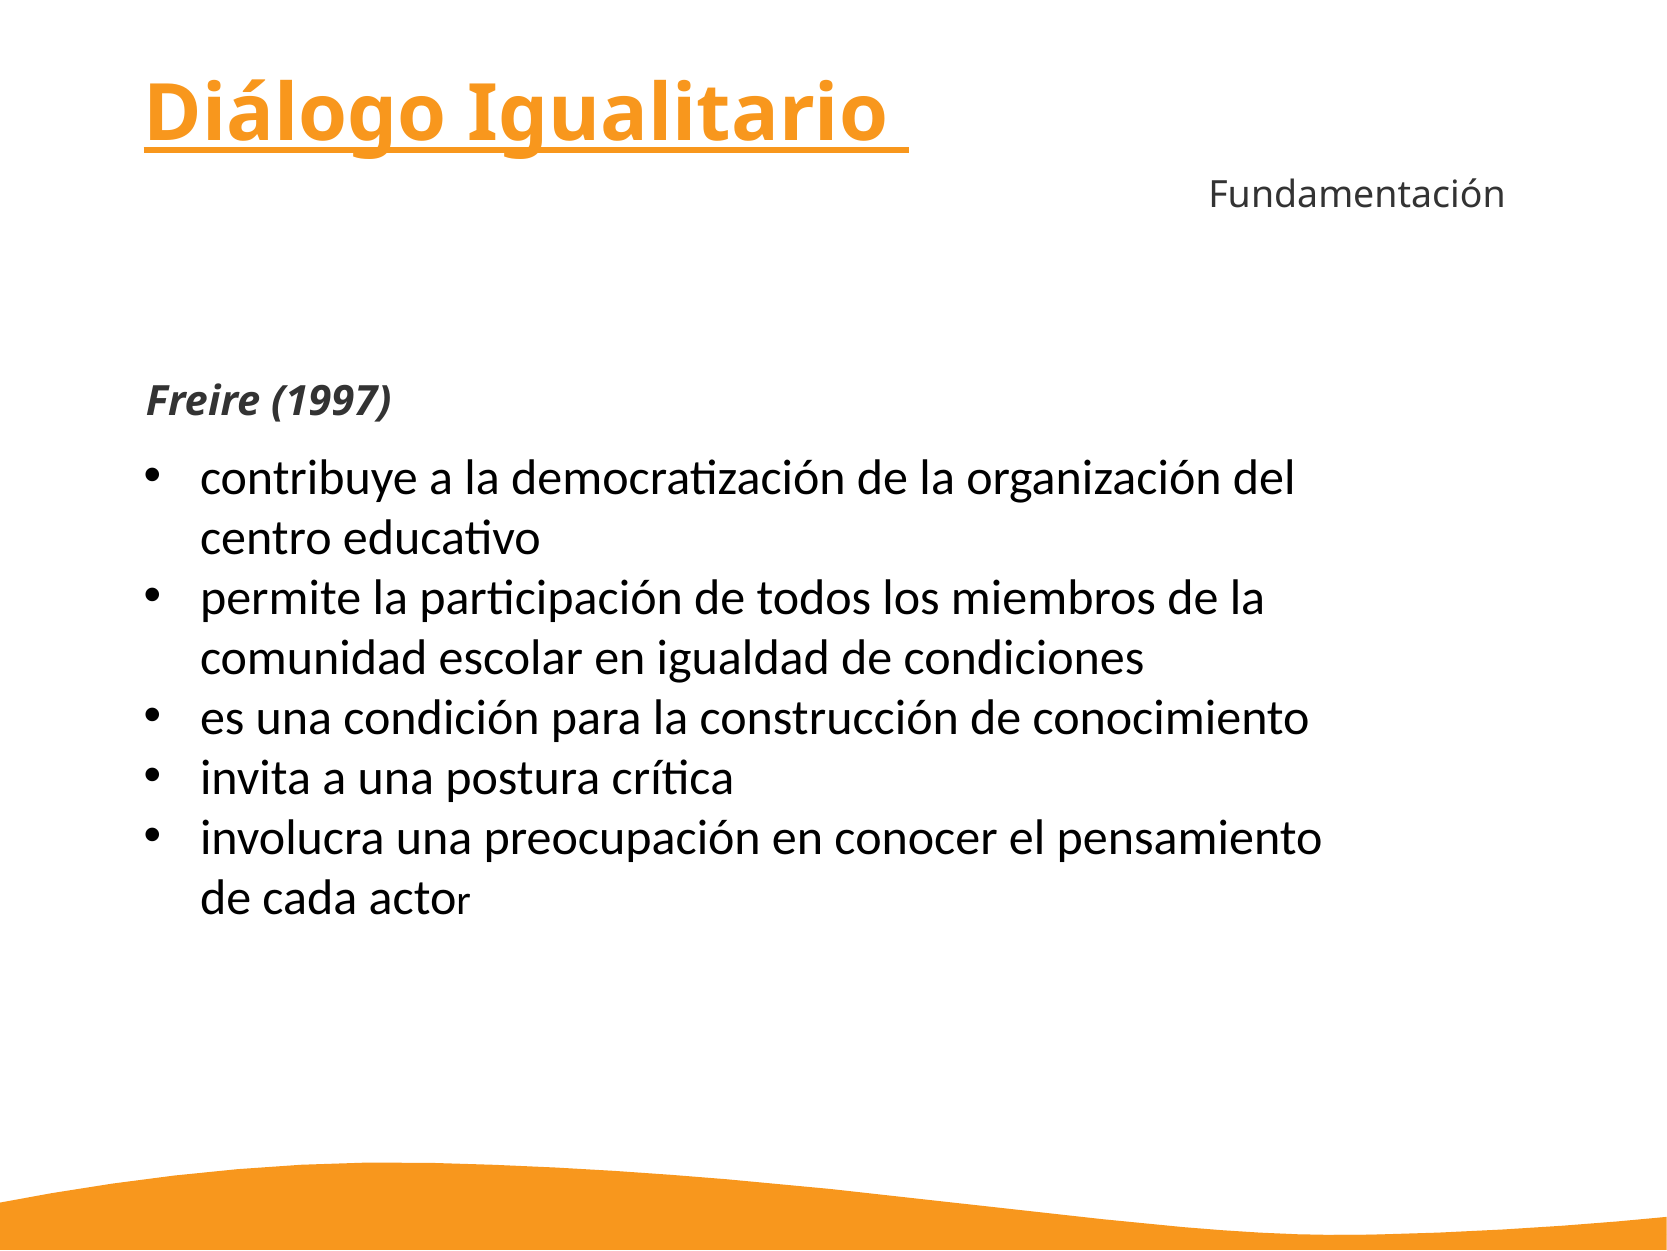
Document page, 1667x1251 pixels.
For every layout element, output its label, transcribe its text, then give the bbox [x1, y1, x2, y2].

text_box [0, 1162, 1667, 1250]
text_box Fundamentación [945, 162, 1521, 223]
text_box Freire (1997) contribuye a la democratización de la organización del centro educativo permite la participación de todos los miembros de la comunidad escolar en igualdad de condiciones es una condición para la construcción de conocimiento invita a una postura crítica involucra una preocupación en conocer el pensamiento de cada actor [143, 373, 1330, 996]
title Diálogo Igualitario [143, 64, 1523, 198]
